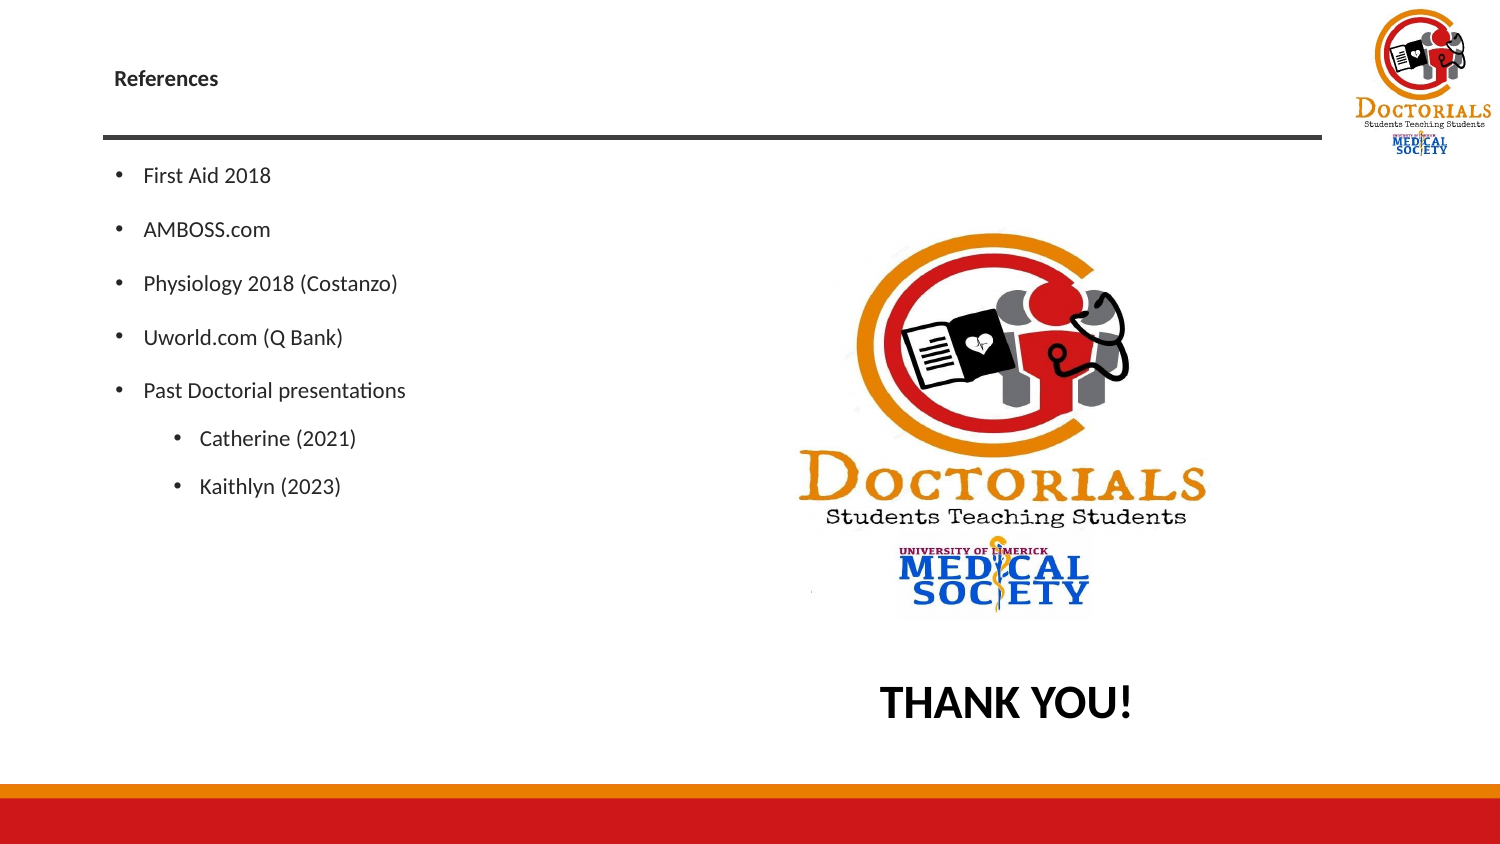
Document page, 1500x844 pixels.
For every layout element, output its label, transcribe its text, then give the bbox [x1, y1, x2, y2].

title References [103, 19, 1397, 138]
text_box THANK YOU! [839, 664, 1175, 734]
picture [1351, 5, 1496, 160]
picture [786, 223, 1228, 620]
list First Aid 2018 AMBOSS.com Physiology 2018 (Costanzo) Uworld.com (Q Bank) Past Doctorial presentations Catherine (2021) Kaithlyn (2023) [103, 157, 1397, 760]
